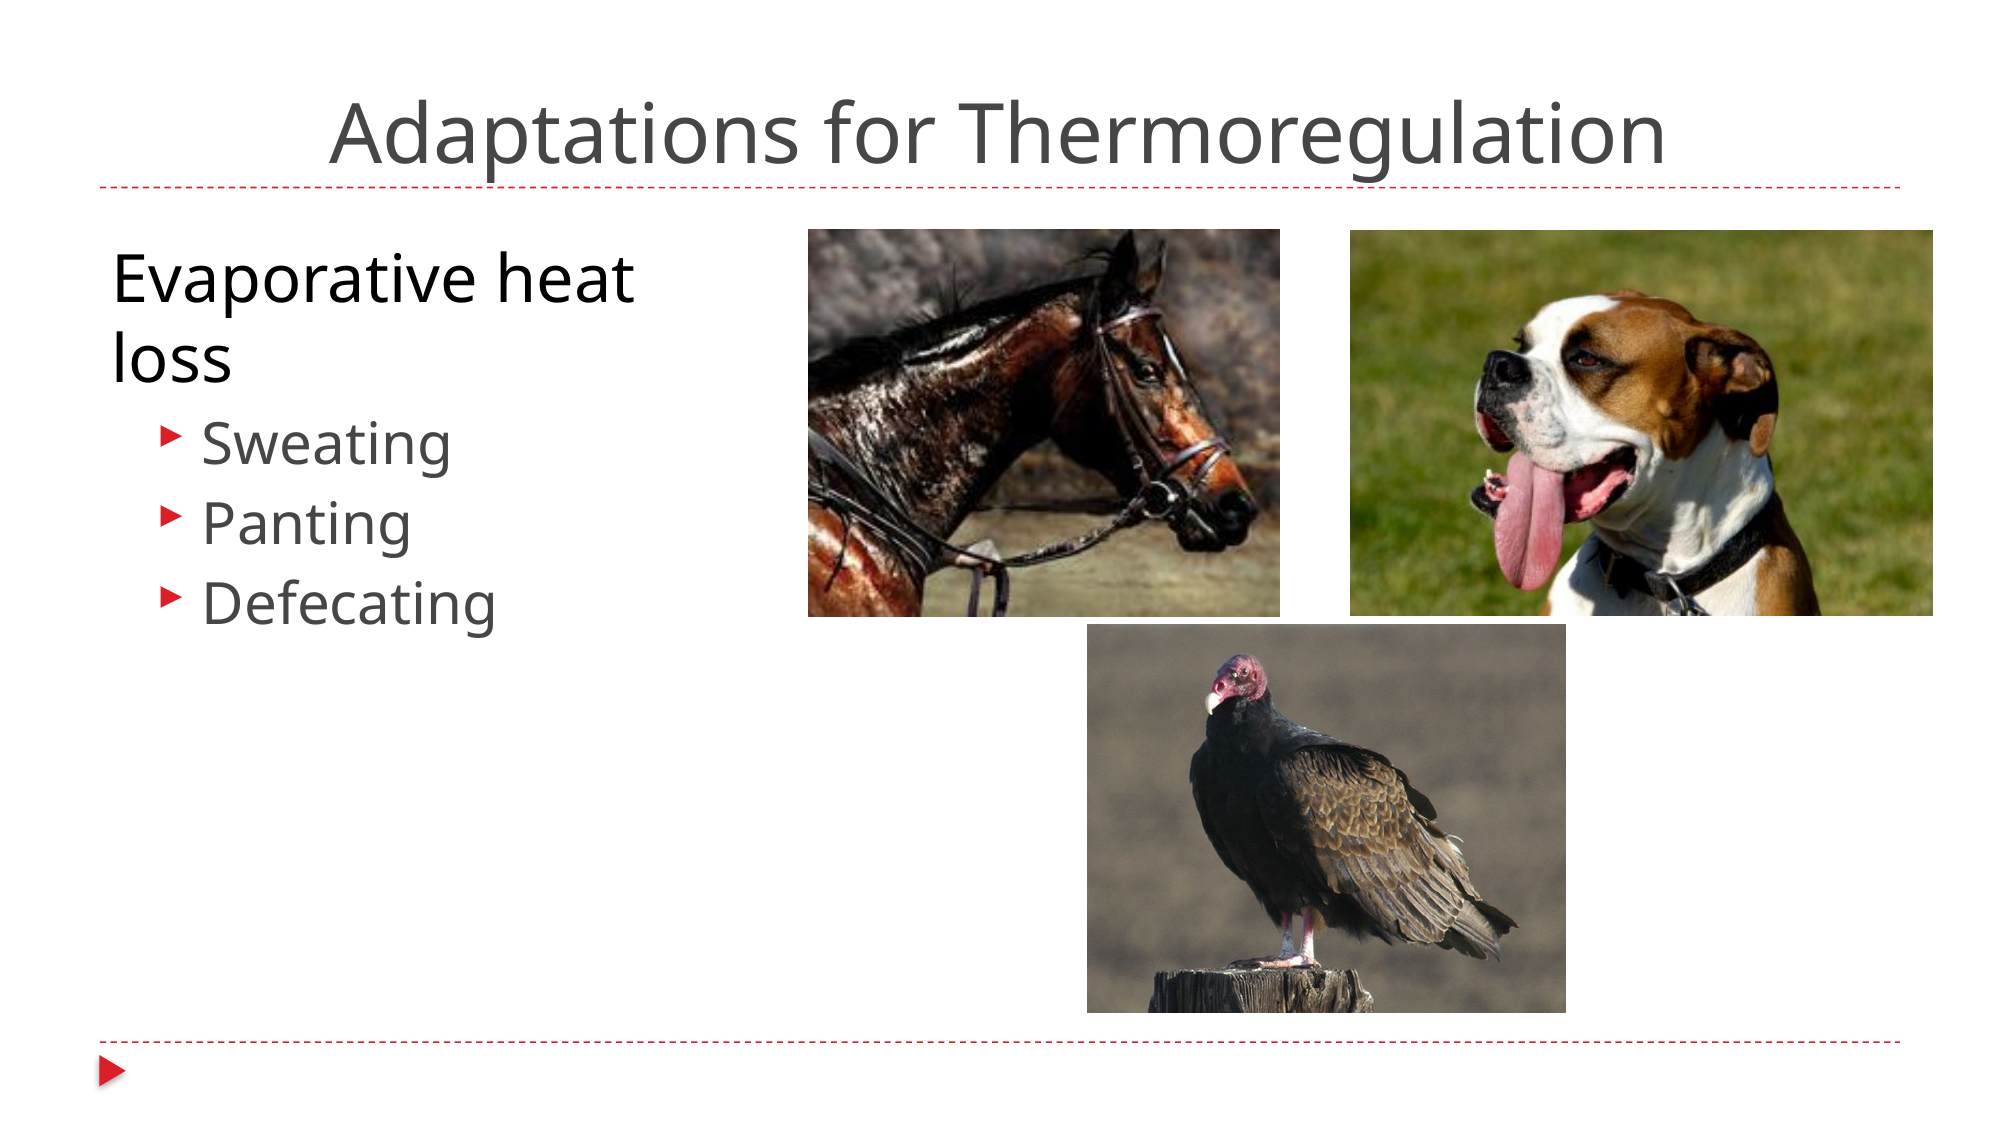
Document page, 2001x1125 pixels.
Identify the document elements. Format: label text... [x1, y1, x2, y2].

list Evaporative heat loss Sweating Panting Defecating [97, 228, 738, 838]
title Adaptations for Thermoregulation [99, 24, 1900, 188]
picture [1349, 230, 1933, 617]
picture [1087, 624, 1566, 1013]
picture [807, 229, 1280, 618]
